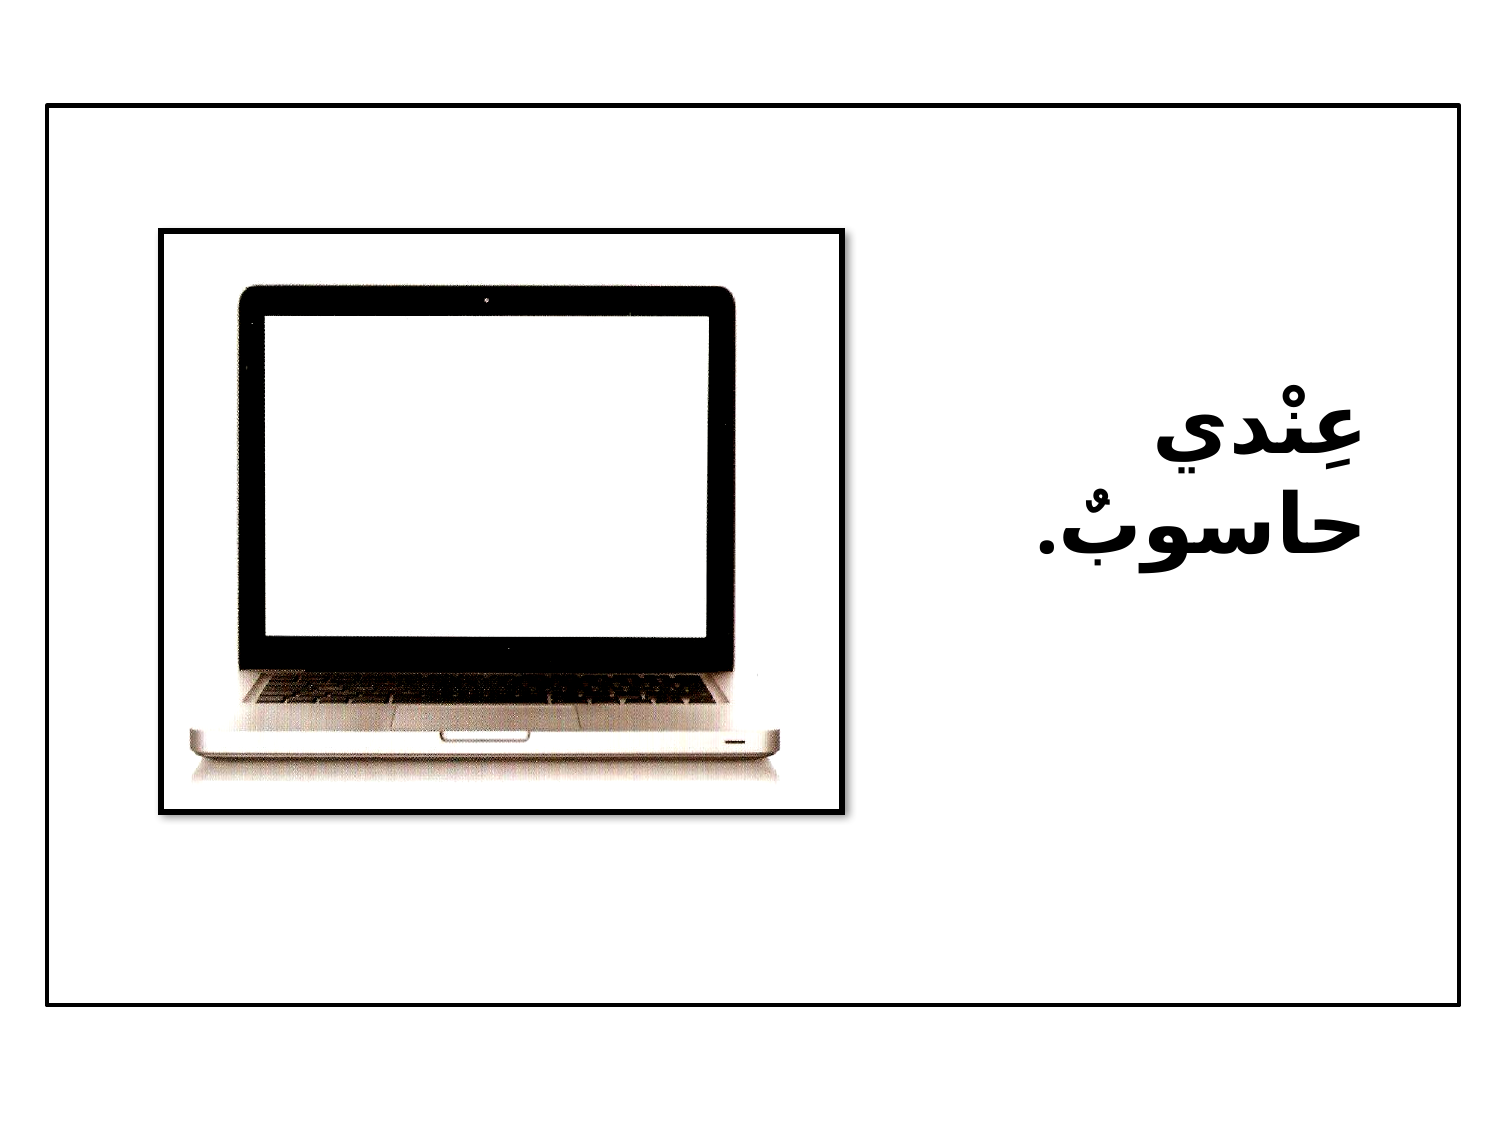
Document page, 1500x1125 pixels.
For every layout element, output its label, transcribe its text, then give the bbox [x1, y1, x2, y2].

text_box عِنْدي حاسوبٌ. [855, 363, 1383, 678]
text_box أنا [45, 103, 1461, 1007]
picture [163, 234, 840, 809]
